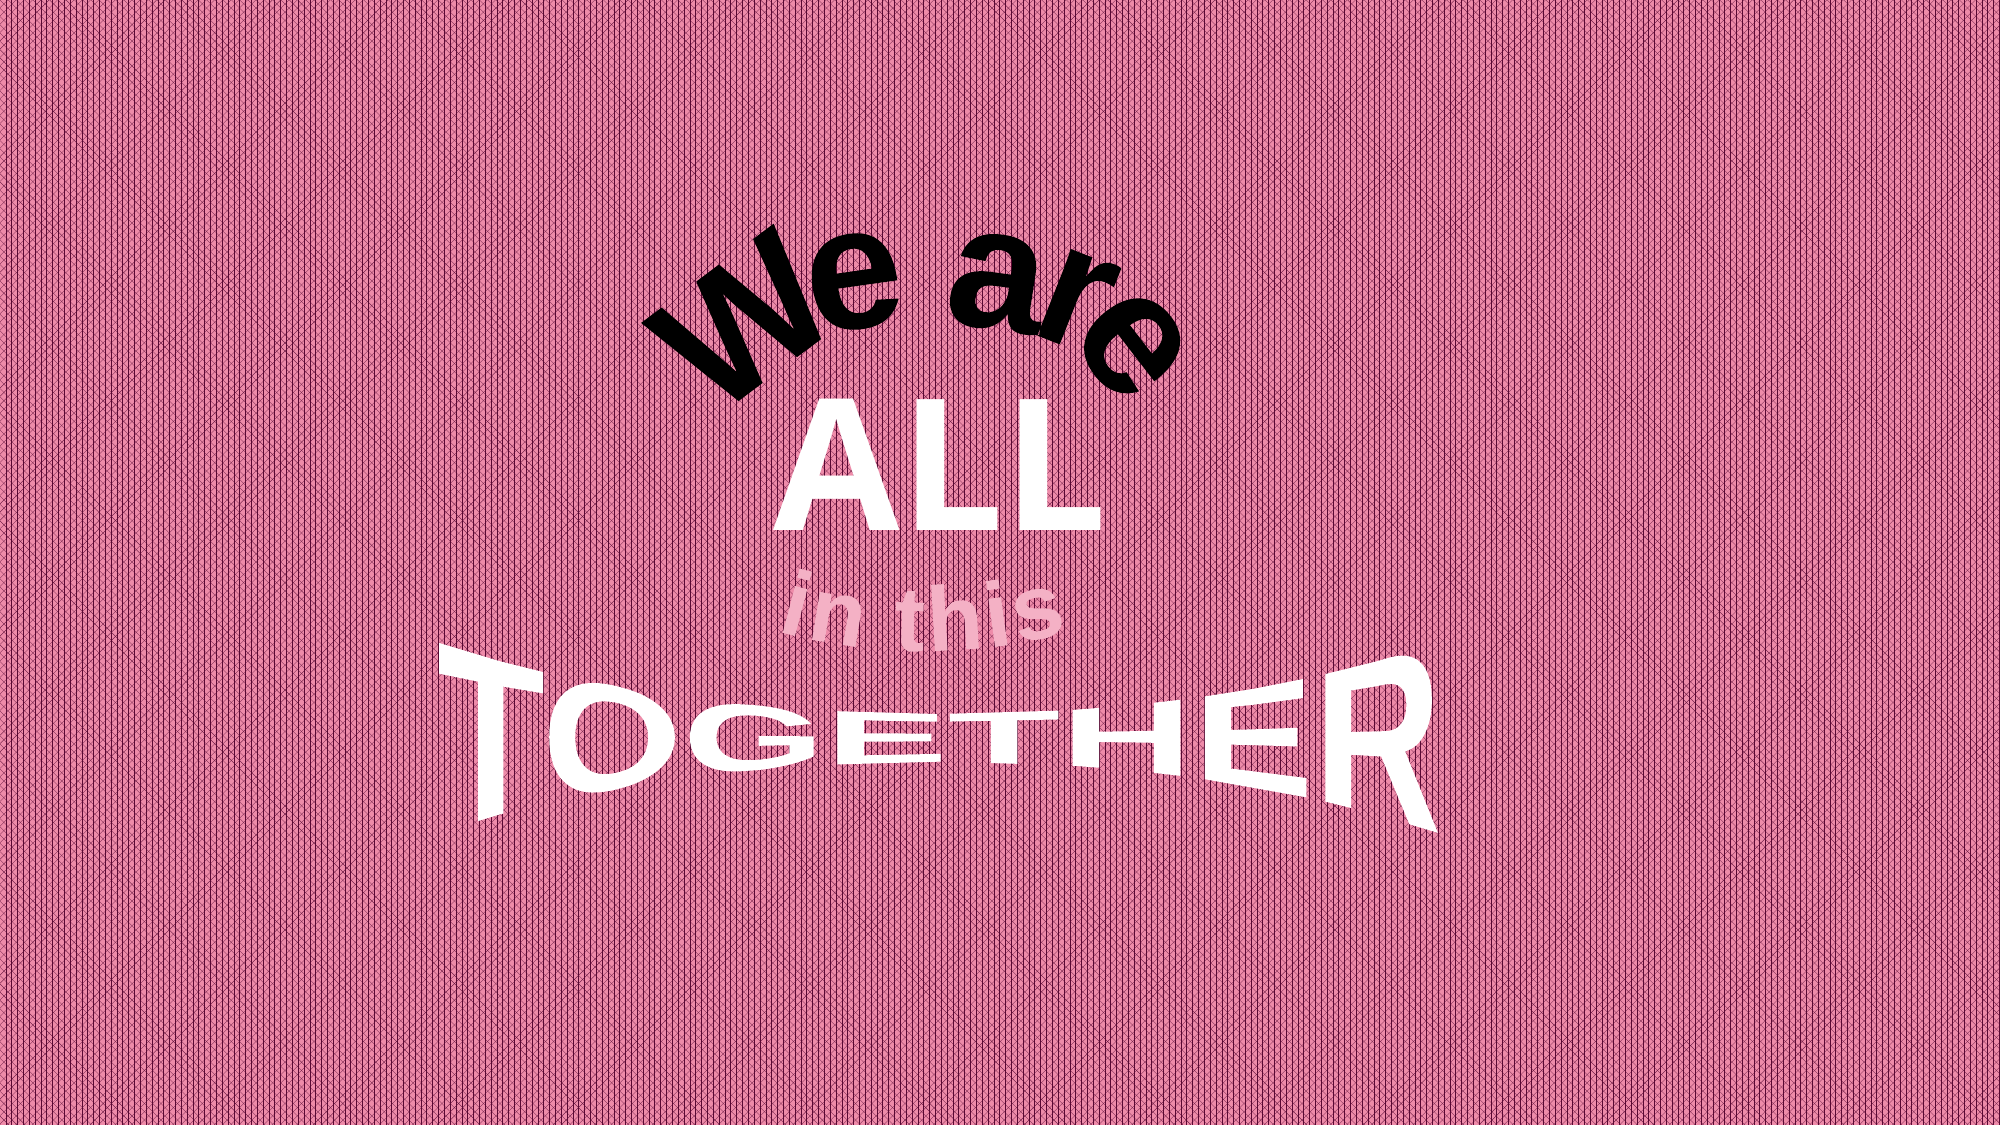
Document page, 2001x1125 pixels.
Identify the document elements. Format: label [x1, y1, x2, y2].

text_box [438, 261, 1439, 836]
